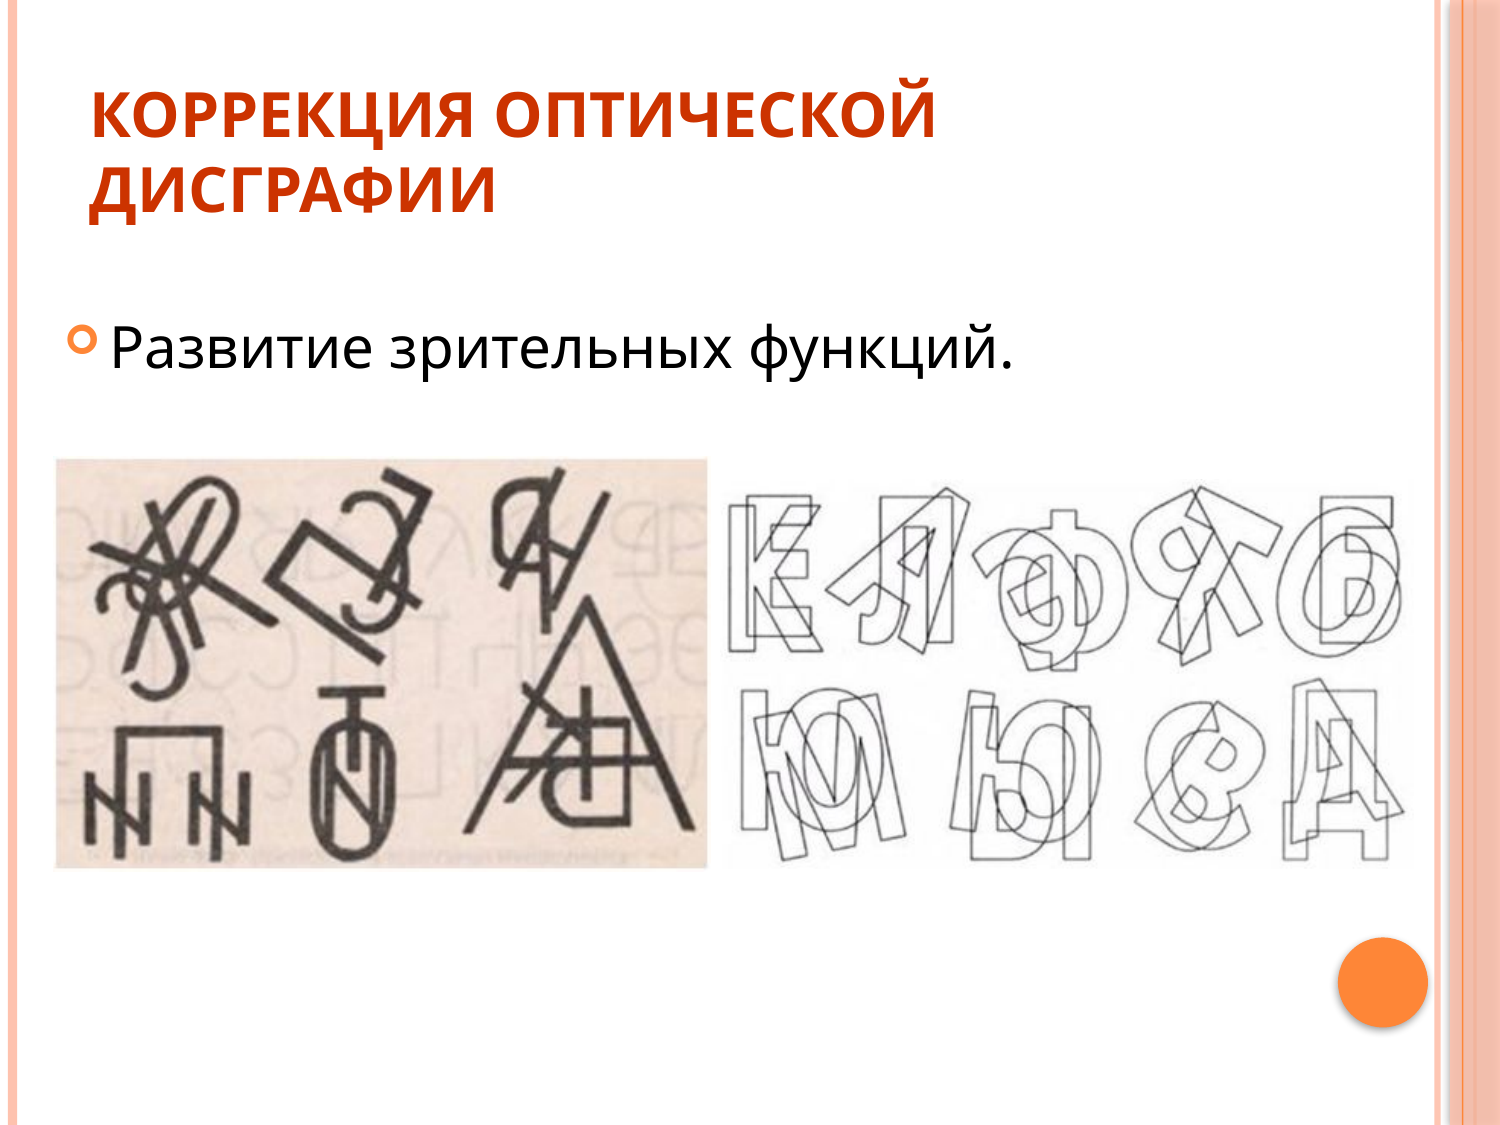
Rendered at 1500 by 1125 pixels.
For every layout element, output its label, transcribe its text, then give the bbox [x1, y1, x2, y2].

picture [720, 479, 1417, 873]
picture [52, 455, 712, 873]
title Коррекция оптической дисграфии [75, 45, 1300, 233]
list Развитие зрительных функций. [49, 302, 1445, 1001]
